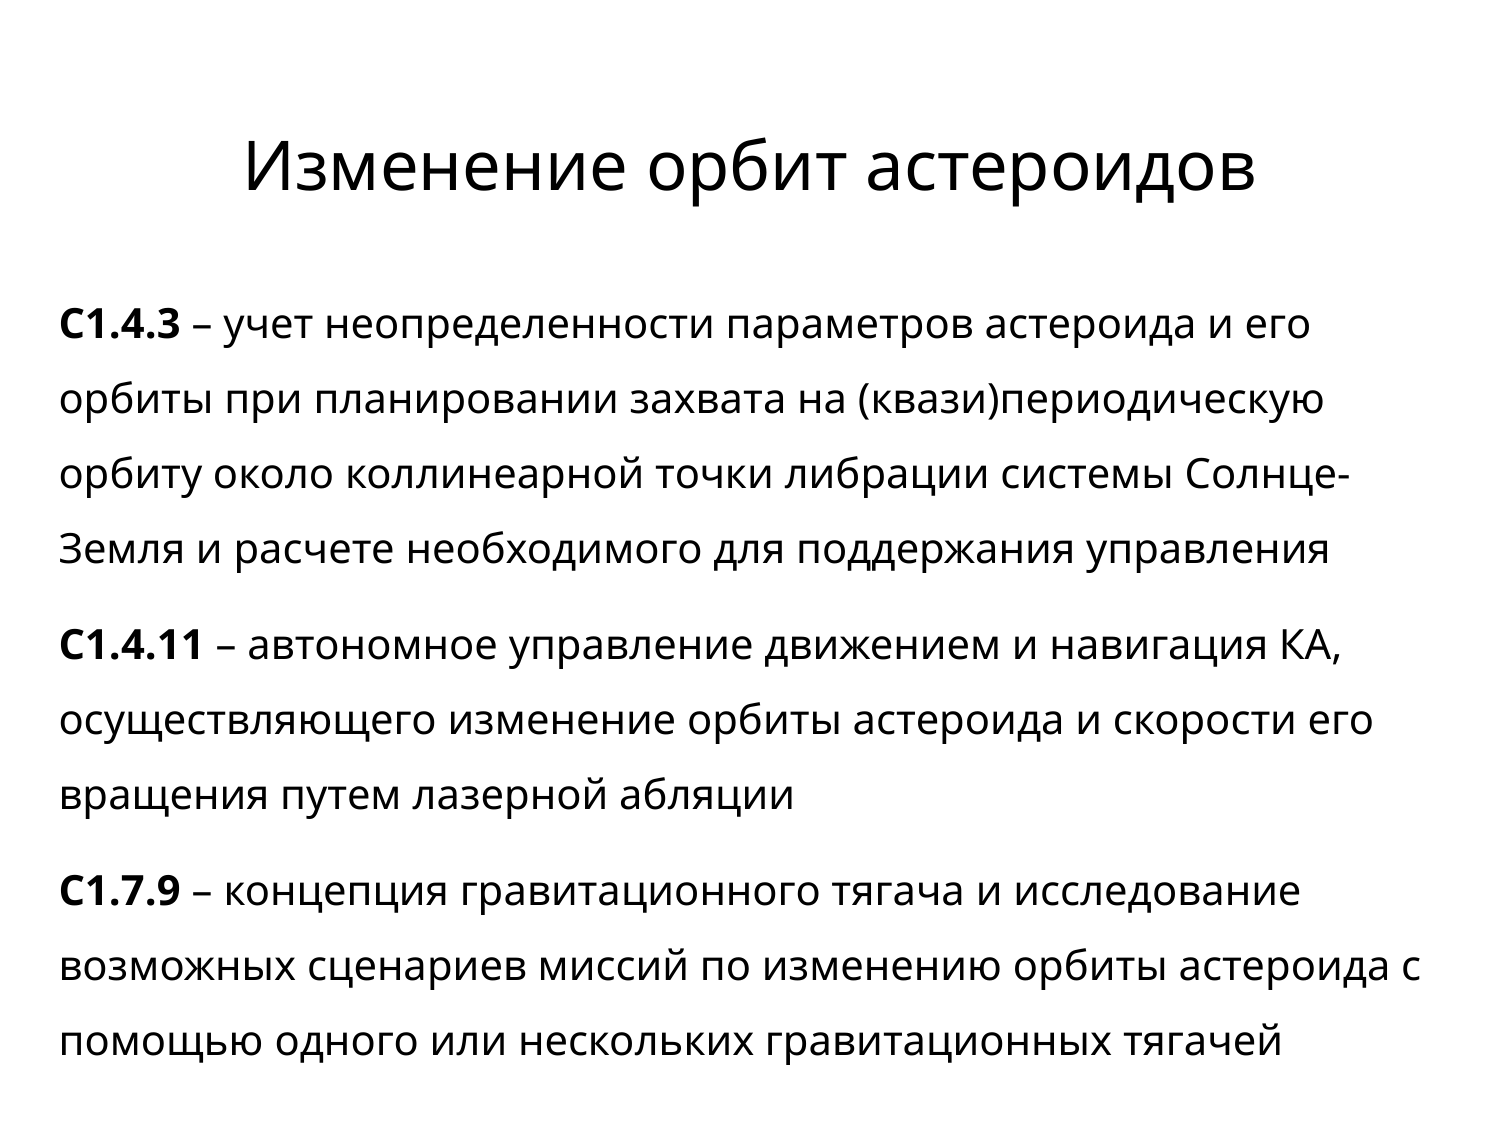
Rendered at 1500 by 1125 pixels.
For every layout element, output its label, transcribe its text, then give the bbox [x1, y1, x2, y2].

title Изменение орбит астероидов [103, 59, 1397, 264]
list С1.4.3 – учет неопределенности параметров астероида и его орбиты при планировании захвата на (квази)периодическую орбиту около коллинеарной точки либрации системы Солнце-Земля и расчете необходимого для поддержания управления C1.4.11 – автономное управление движением и навигация КА, осуществляющего изменение орбиты астероида и скорости его вращения путем лазерной абляции С1.7.9 – концепция гравитационного тягача и исследование возможных сценариев миссий по изменению орбиты астероида с помощью одного или нескольких гравитационных тягачей [43, 264, 1459, 1066]
